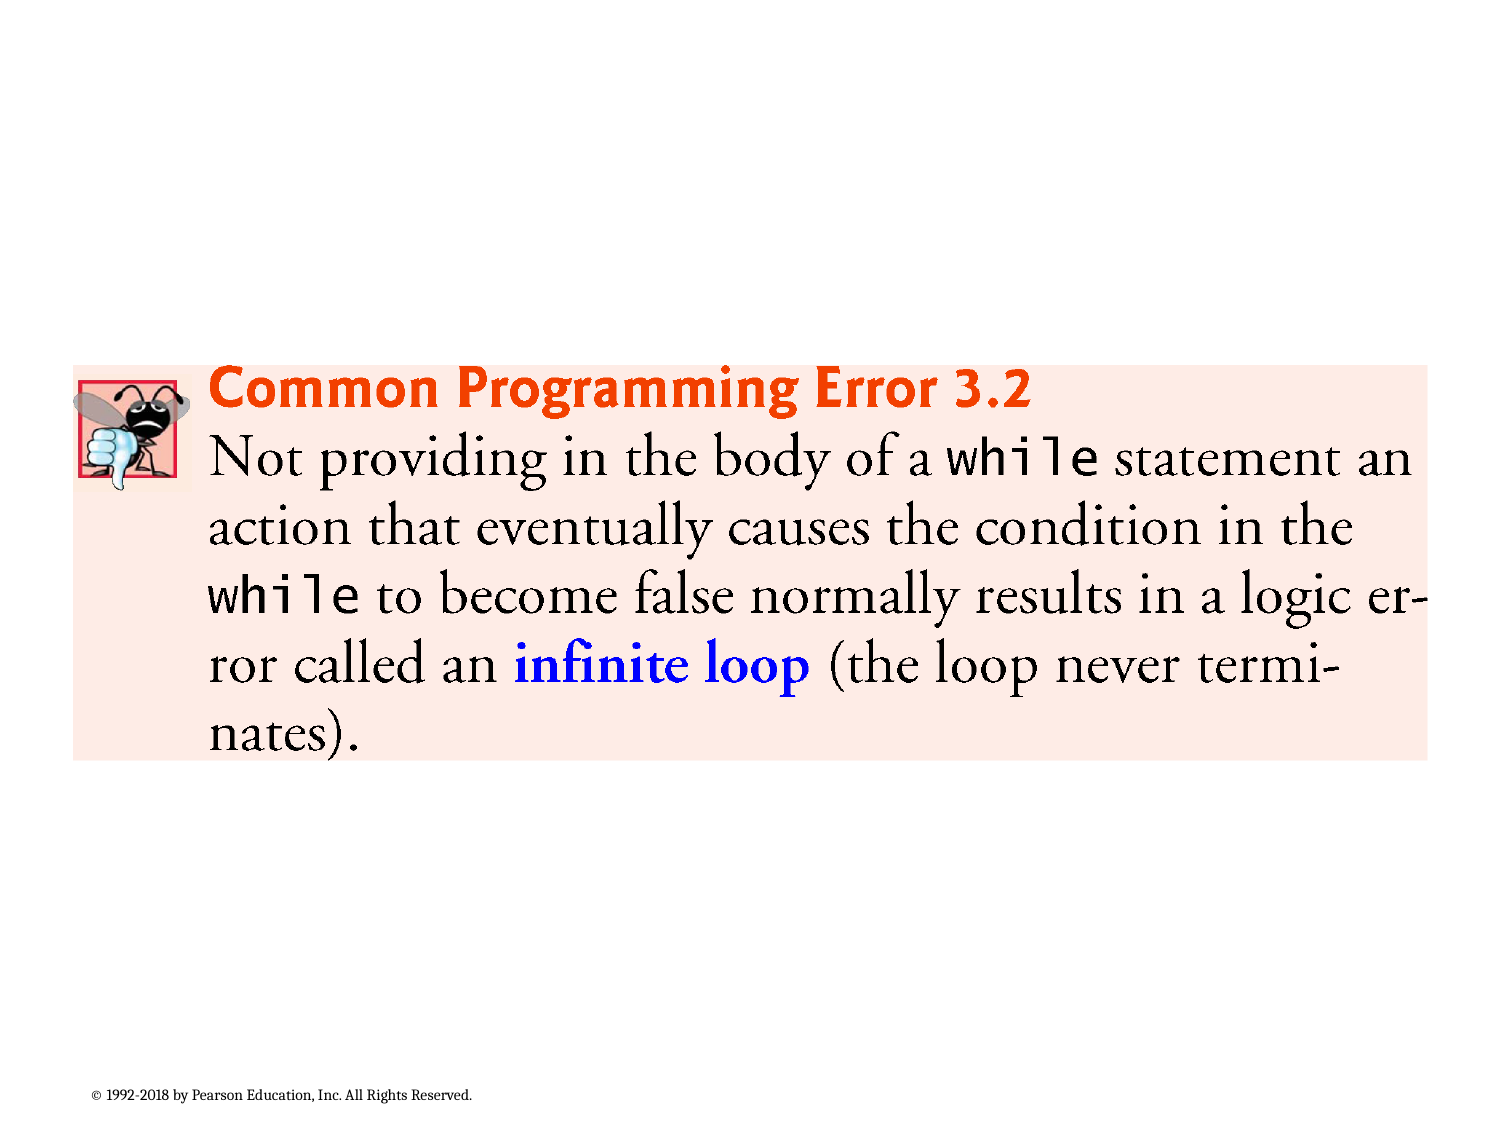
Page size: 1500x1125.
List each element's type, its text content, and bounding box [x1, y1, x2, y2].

footer © 1992-2018 by Pearson Education, Inc. All Rights Reserved. [75, 1051, 1105, 1112]
picture [0, 291, 1500, 833]
